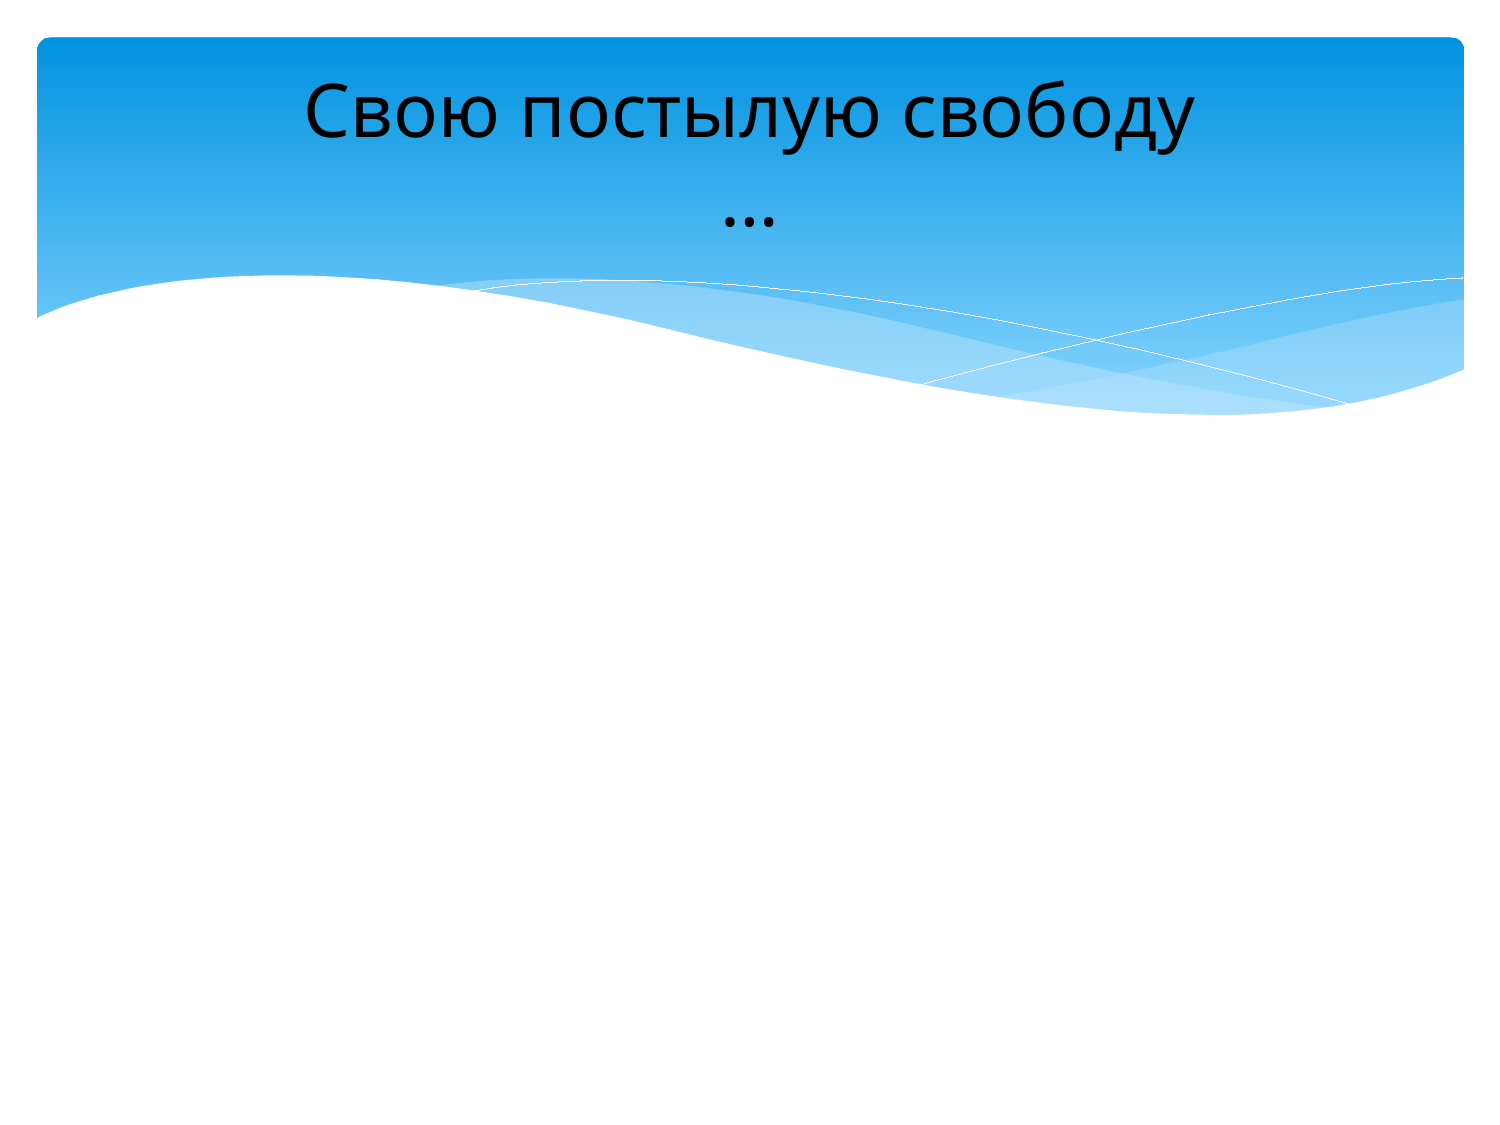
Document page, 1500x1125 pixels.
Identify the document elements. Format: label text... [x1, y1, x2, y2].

title Свою постылую свободу … [75, 55, 1425, 339]
